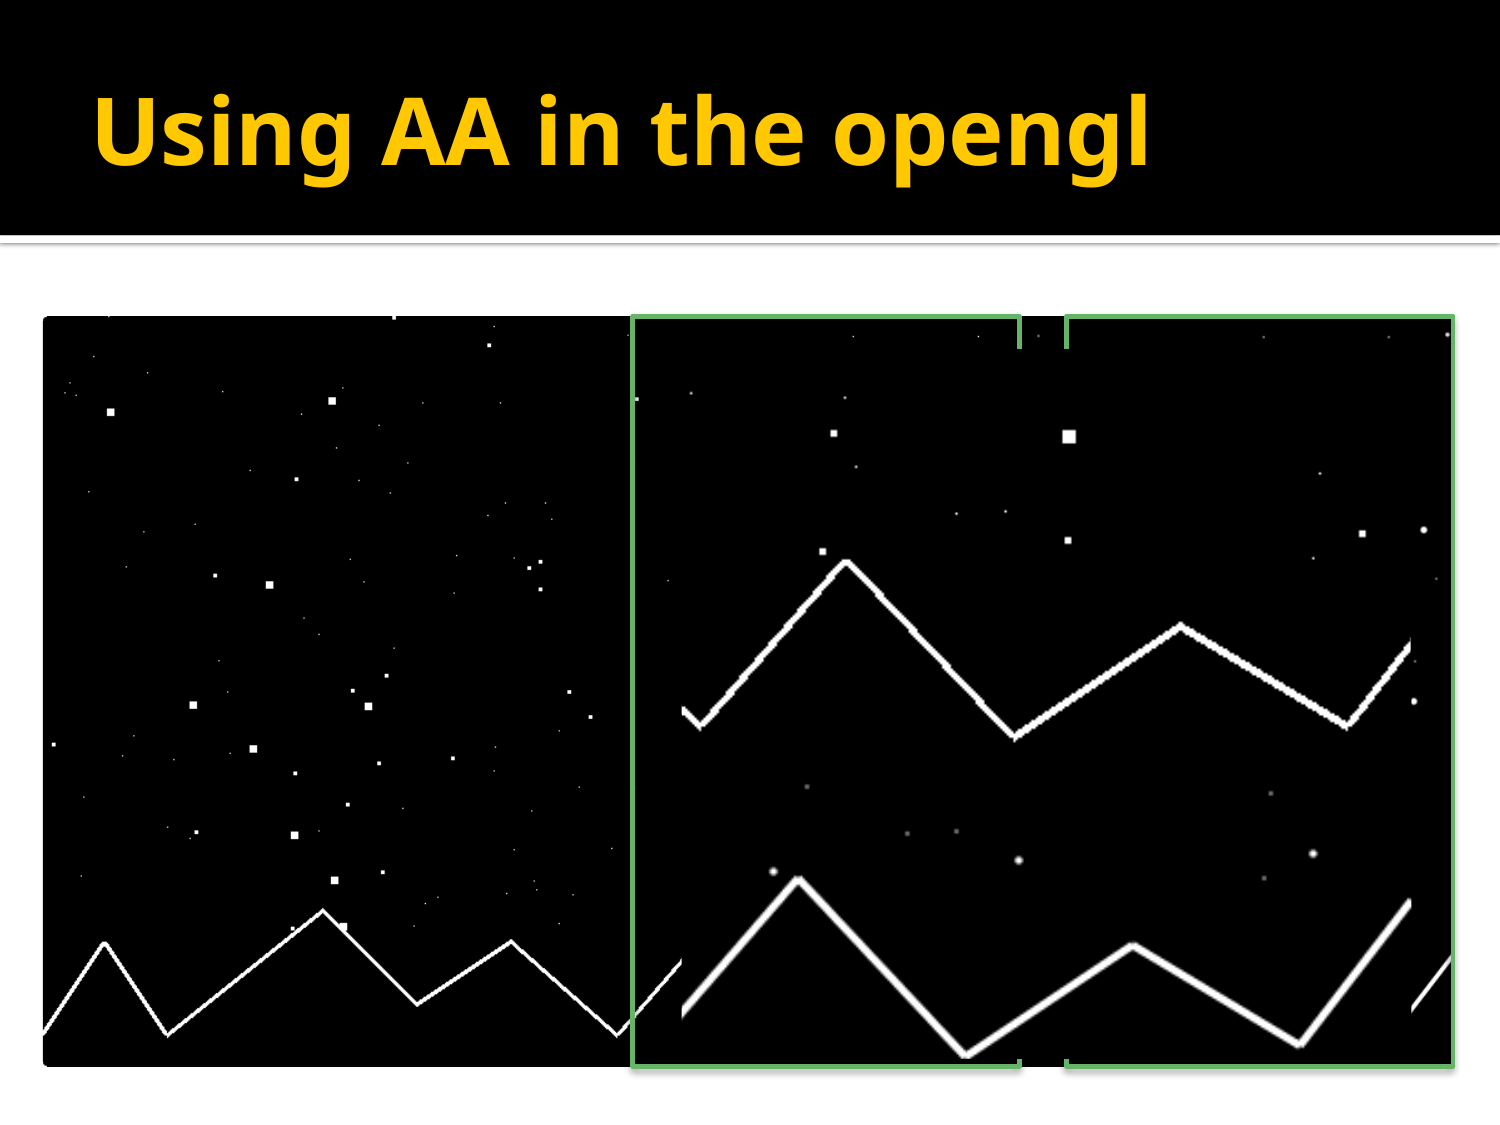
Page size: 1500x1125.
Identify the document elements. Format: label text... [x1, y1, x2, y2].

title Using AA in the opengl [75, 25, 1425, 231]
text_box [681, 349, 1412, 1059]
picture [42, 316, 1454, 1067]
